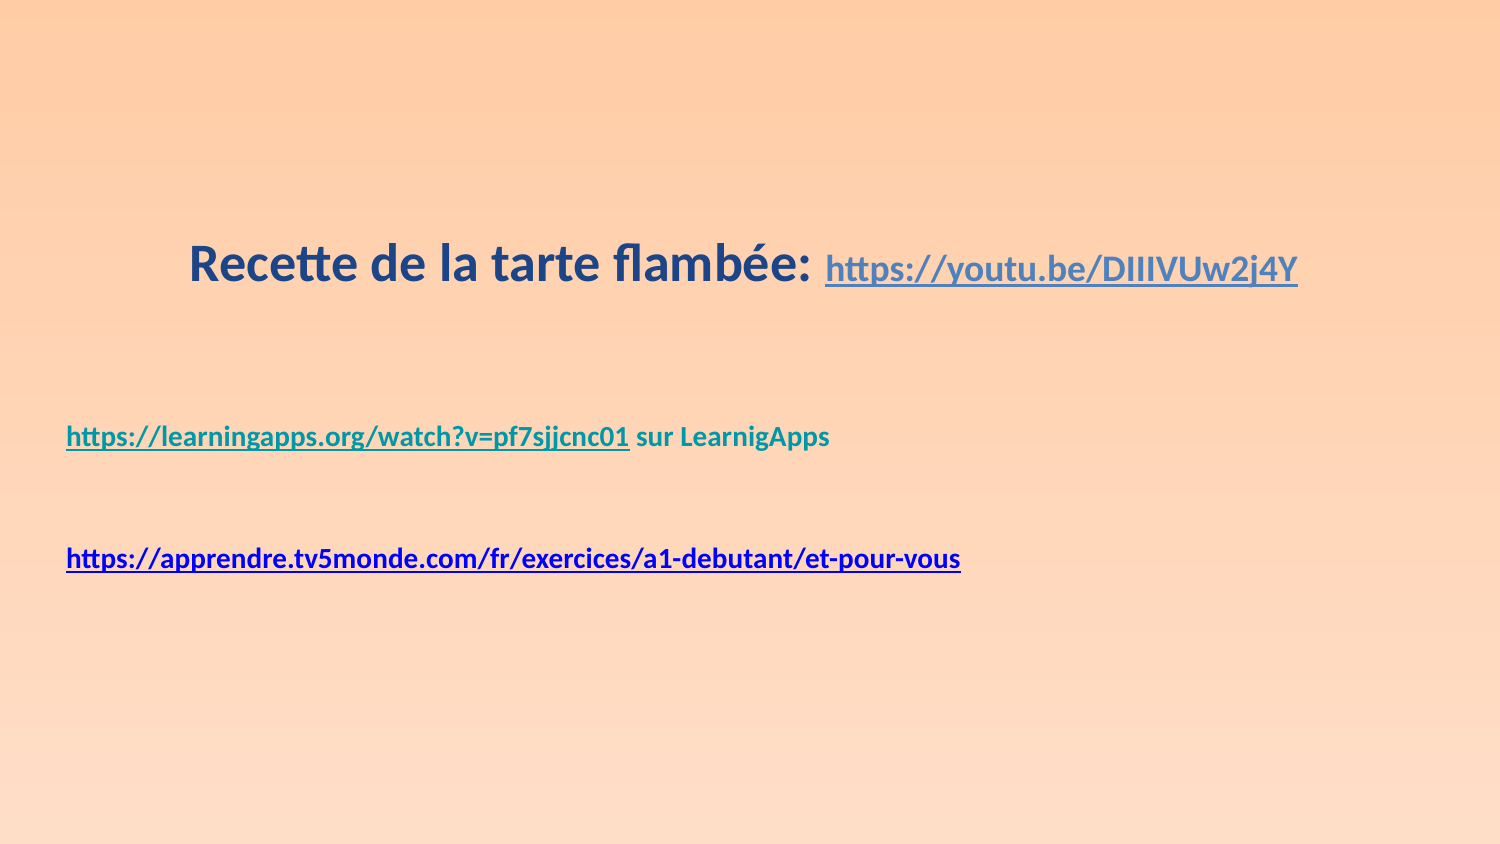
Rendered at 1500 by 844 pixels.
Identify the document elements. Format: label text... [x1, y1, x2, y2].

title Recette de la tarte flambée: https://youtu.be/DIIIVUw2j4Y https://learningapps.org/watch?v=pf7sjjcnc01 sur LearnigApps https://apprendre.tv5monde.com/fr/exercices/a1-debutant/et-pour-vous [51, 362, 1449, 651]
